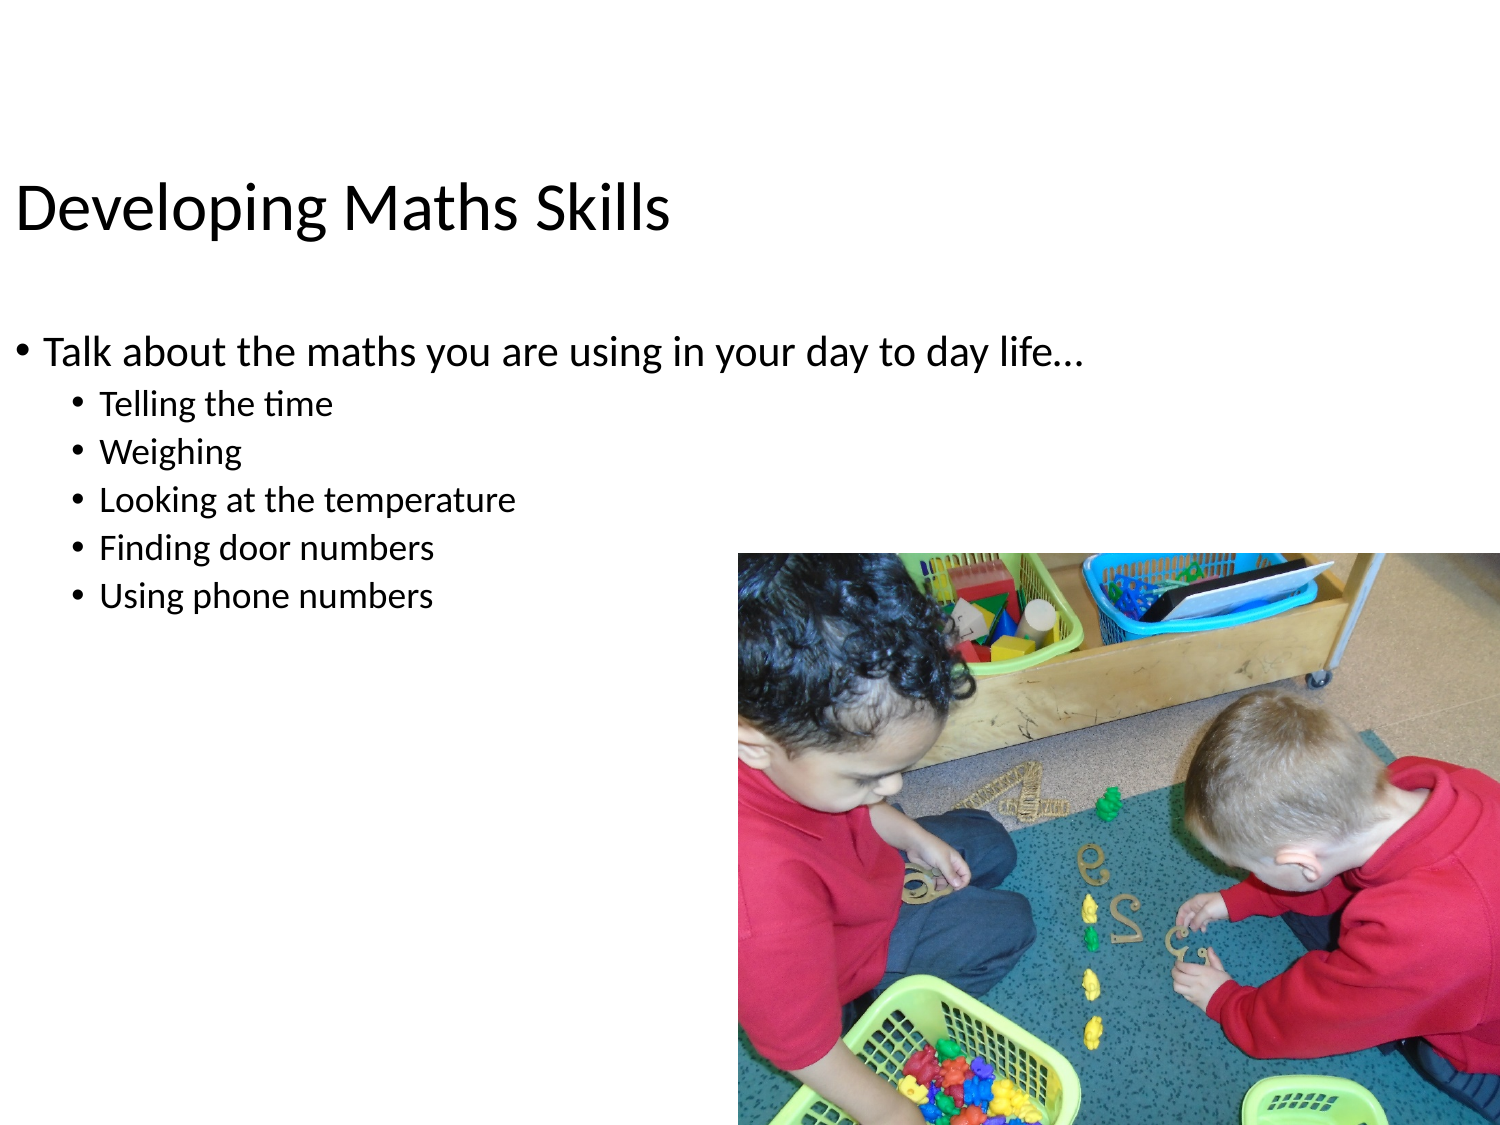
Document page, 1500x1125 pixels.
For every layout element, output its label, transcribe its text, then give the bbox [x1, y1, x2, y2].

title Developing Maths Skills [0, 114, 1340, 303]
picture [738, 553, 1500, 1125]
list Talk about the maths you are using in your day to day life… Telling the time Weighing Looking at the temperature Finding door numbers Using phone numbers [0, 321, 1340, 1041]
